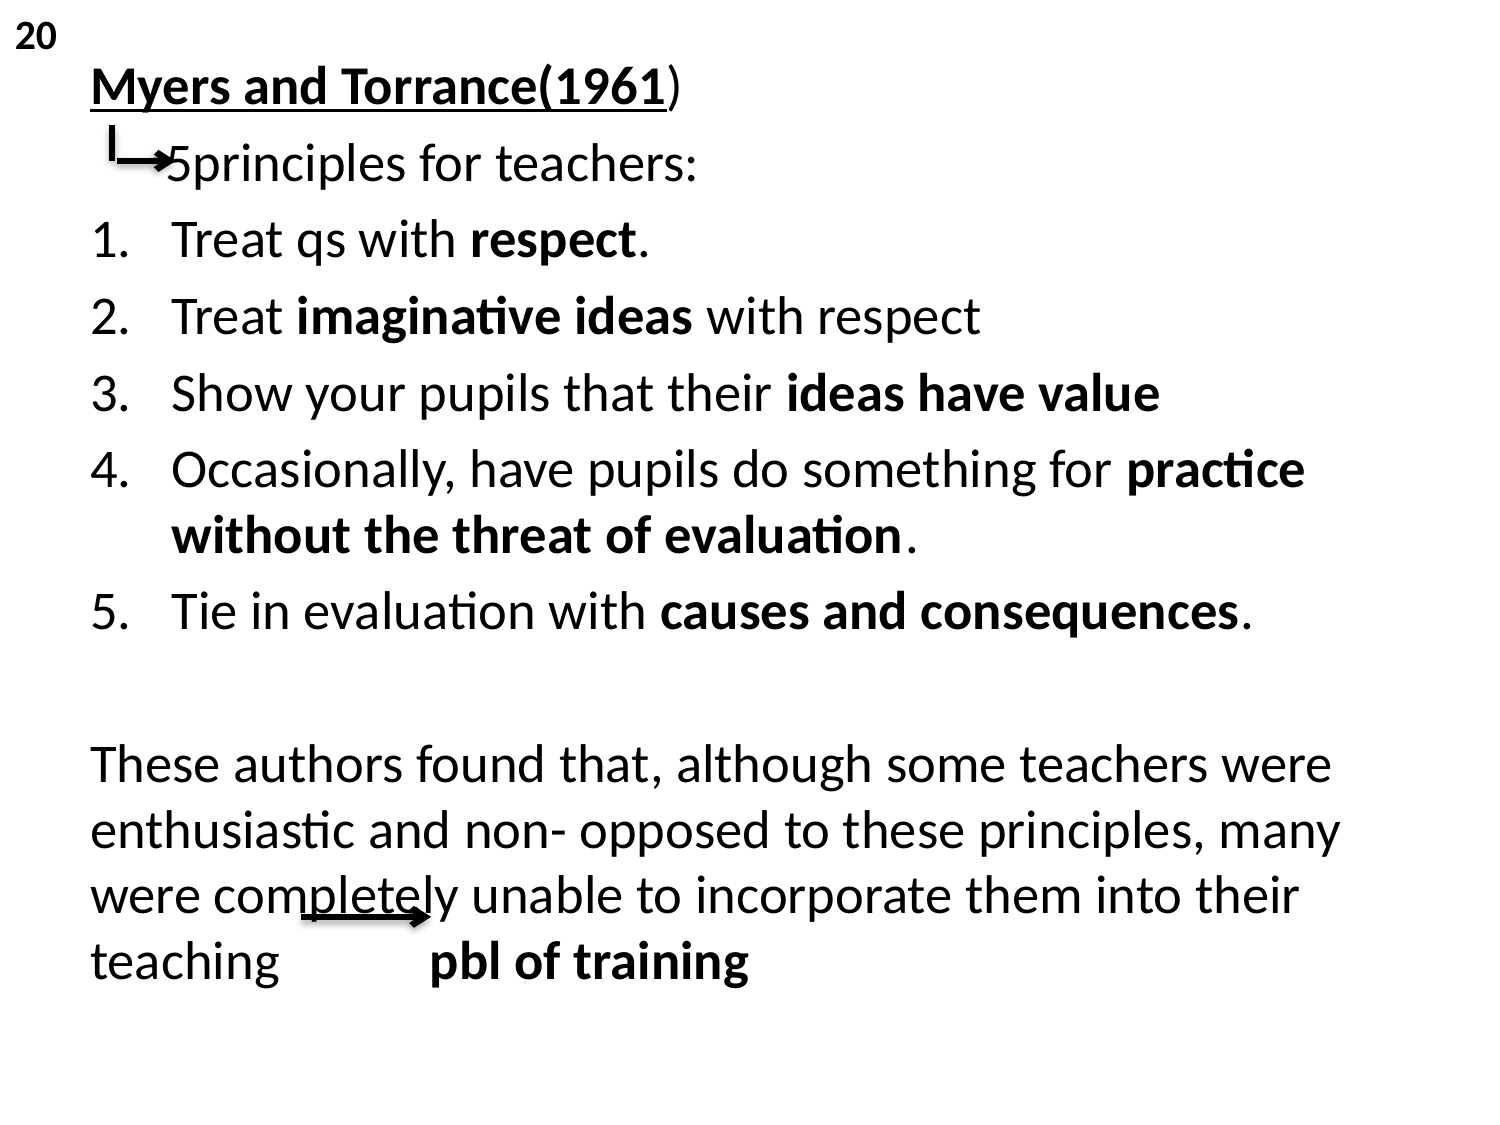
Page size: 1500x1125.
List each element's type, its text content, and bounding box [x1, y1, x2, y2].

list Myers and Torrance(1961) 5principles for teachers: Treat qs with respect. Treat imaginative ideas with respect Show your pupils that their ideas have value Occasionally, have pupils do something for practice without the threat of evaluation. Tie in evaluation with causes and consequences. These authors found that, although some teachers were enthusiastic and non- opposed to these principles, many were completely unable to incorporate them into their teaching pbl of training [75, 42, 1425, 1005]
text_box 20 [0, 0, 77, 65]
